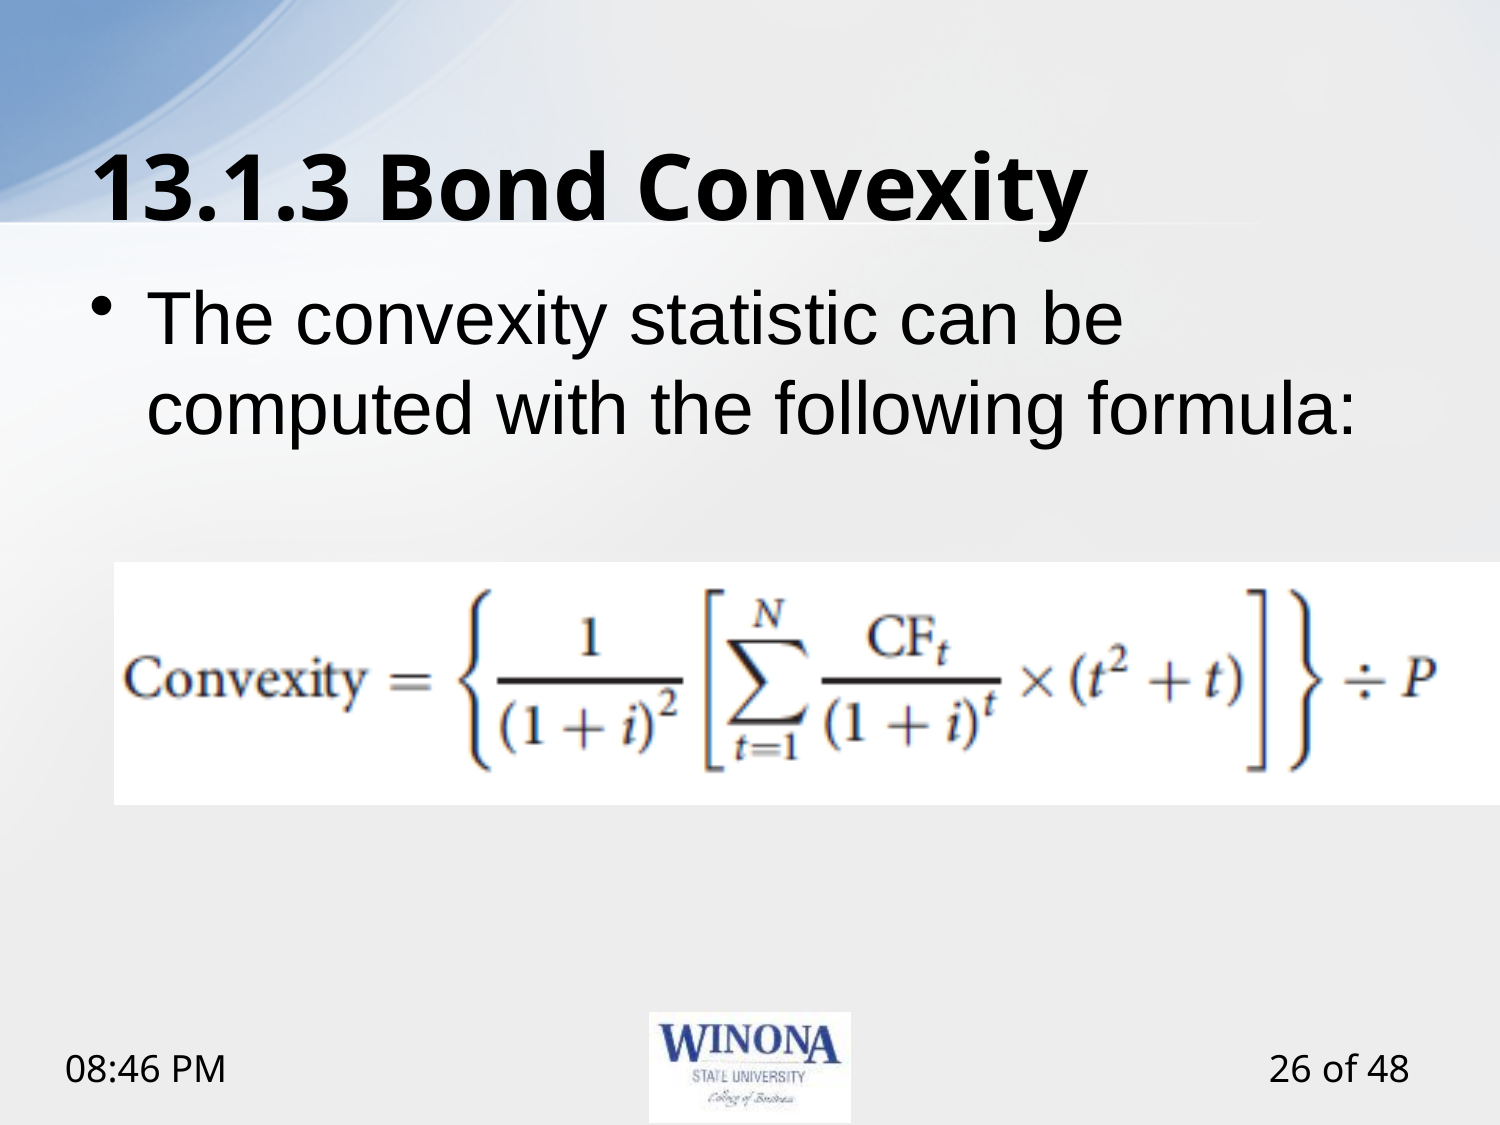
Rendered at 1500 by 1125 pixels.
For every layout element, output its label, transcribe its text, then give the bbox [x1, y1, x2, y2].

list The convexity statistic can be computed with the following formula: [75, 262, 1425, 1005]
title 13.1.3 Bond Convexity [75, 58, 1425, 247]
picture [0, 0, 1500, 1125]
